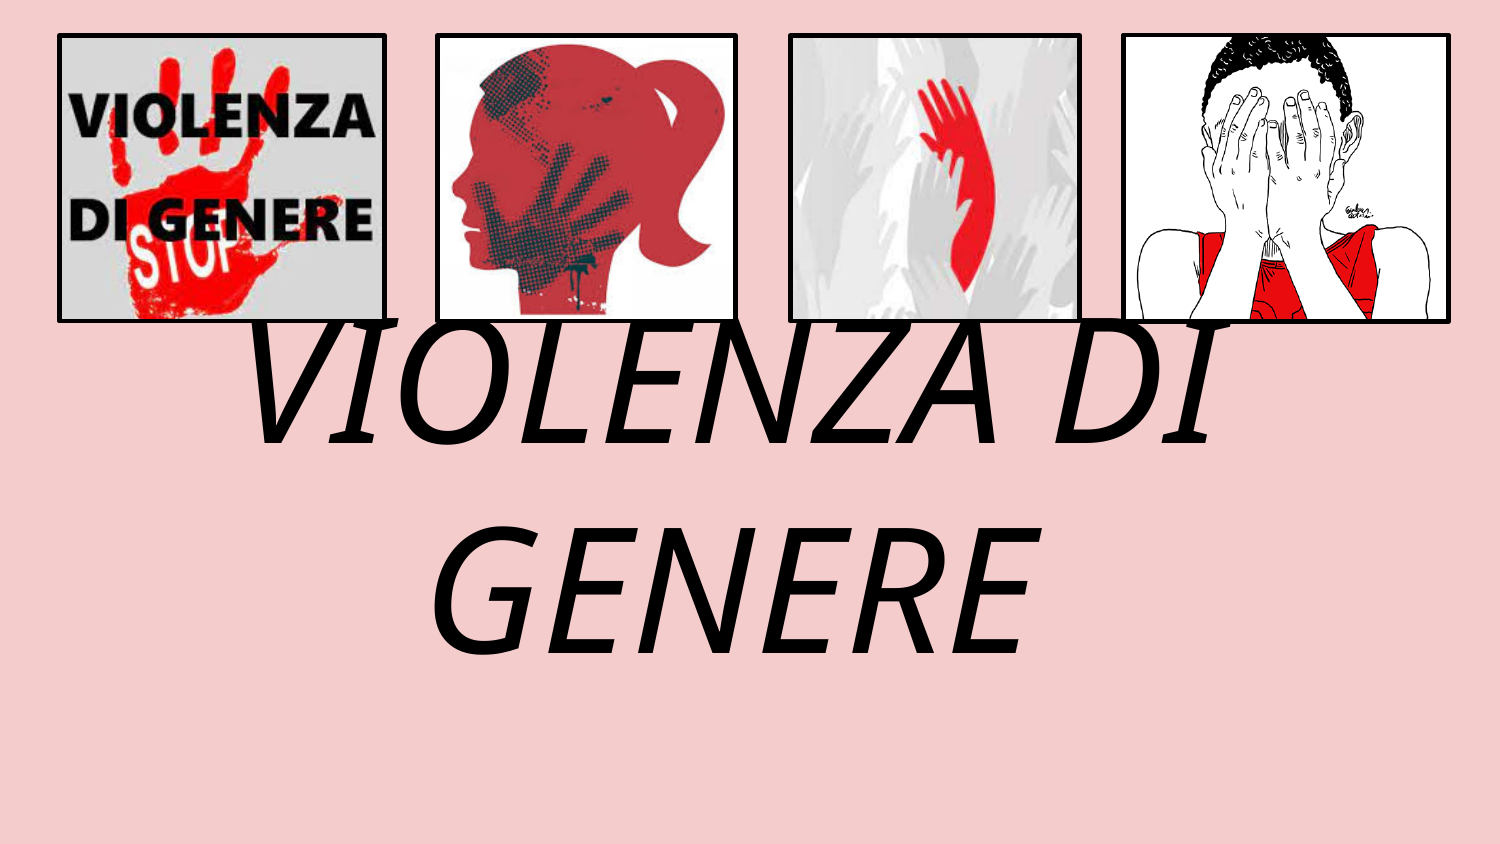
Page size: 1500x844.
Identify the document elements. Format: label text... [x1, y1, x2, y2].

title VIOLENZA DI GENERE [0, 373, 1459, 704]
picture [439, 37, 734, 319]
picture [61, 37, 383, 319]
picture [1125, 37, 1447, 320]
picture [792, 37, 1078, 319]
